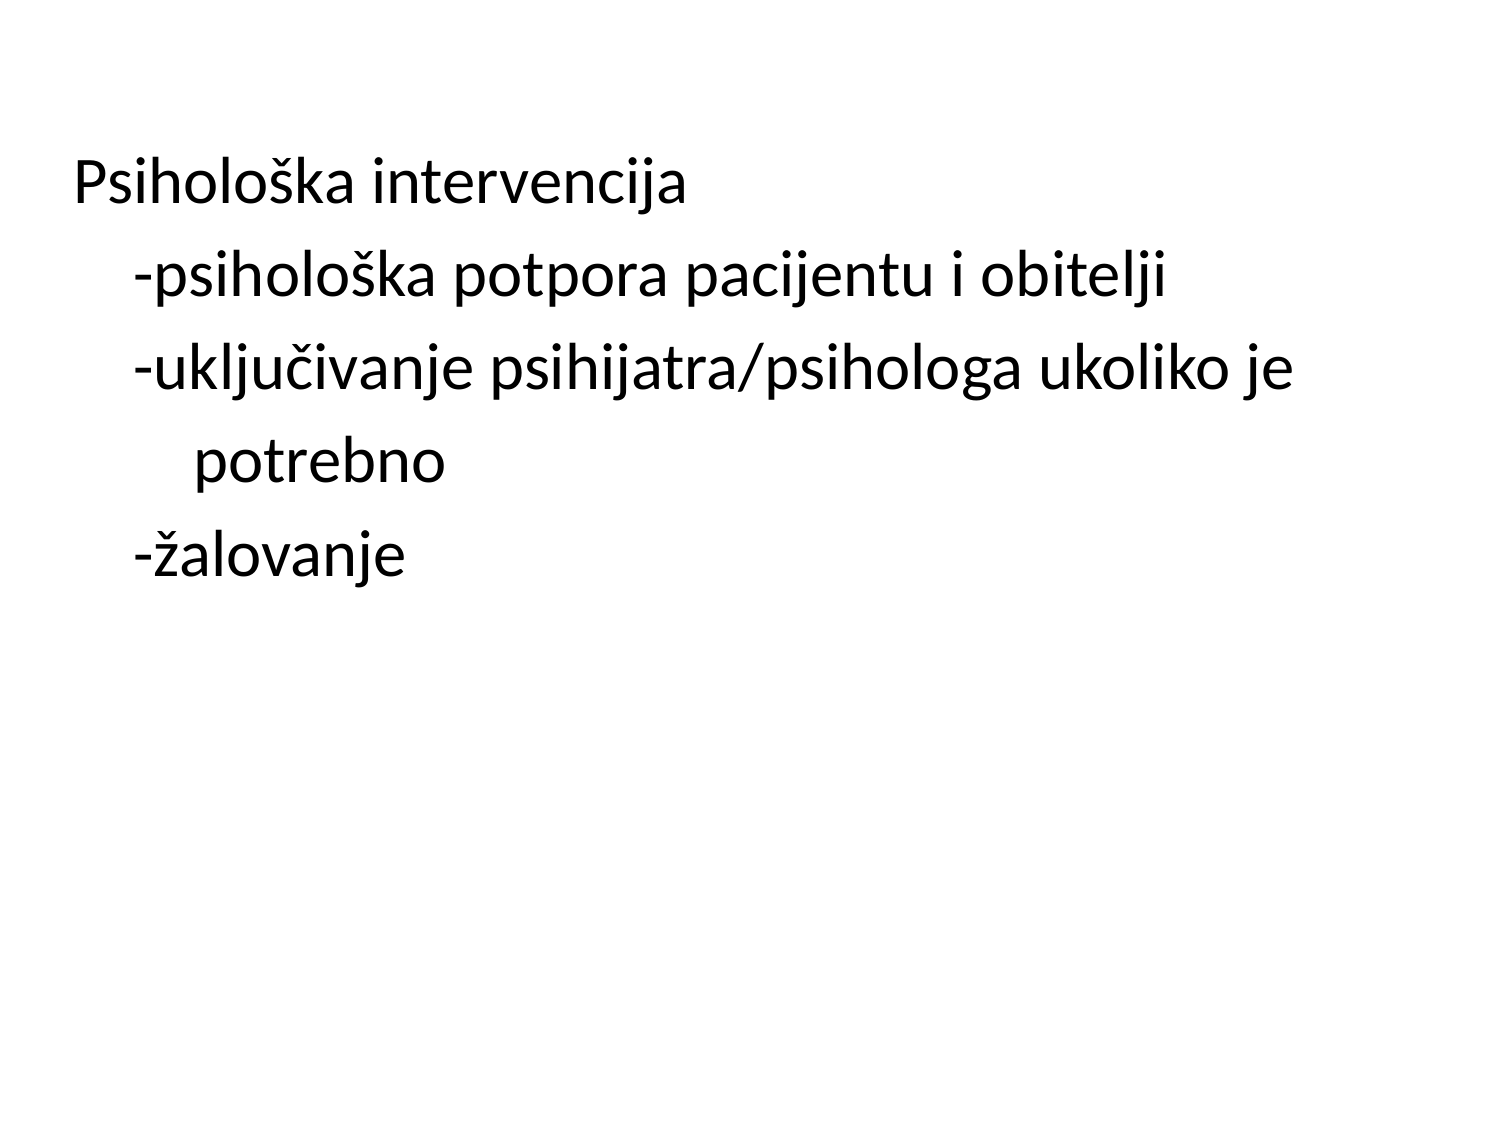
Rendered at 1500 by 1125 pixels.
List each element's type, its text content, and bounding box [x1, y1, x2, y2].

list Psihološka intervencija -psihološka potpora pacijentu i obitelji -uključivanje psihijatra/psihologa ukoliko je potrebno -žalovanje [58, 128, 1442, 903]
